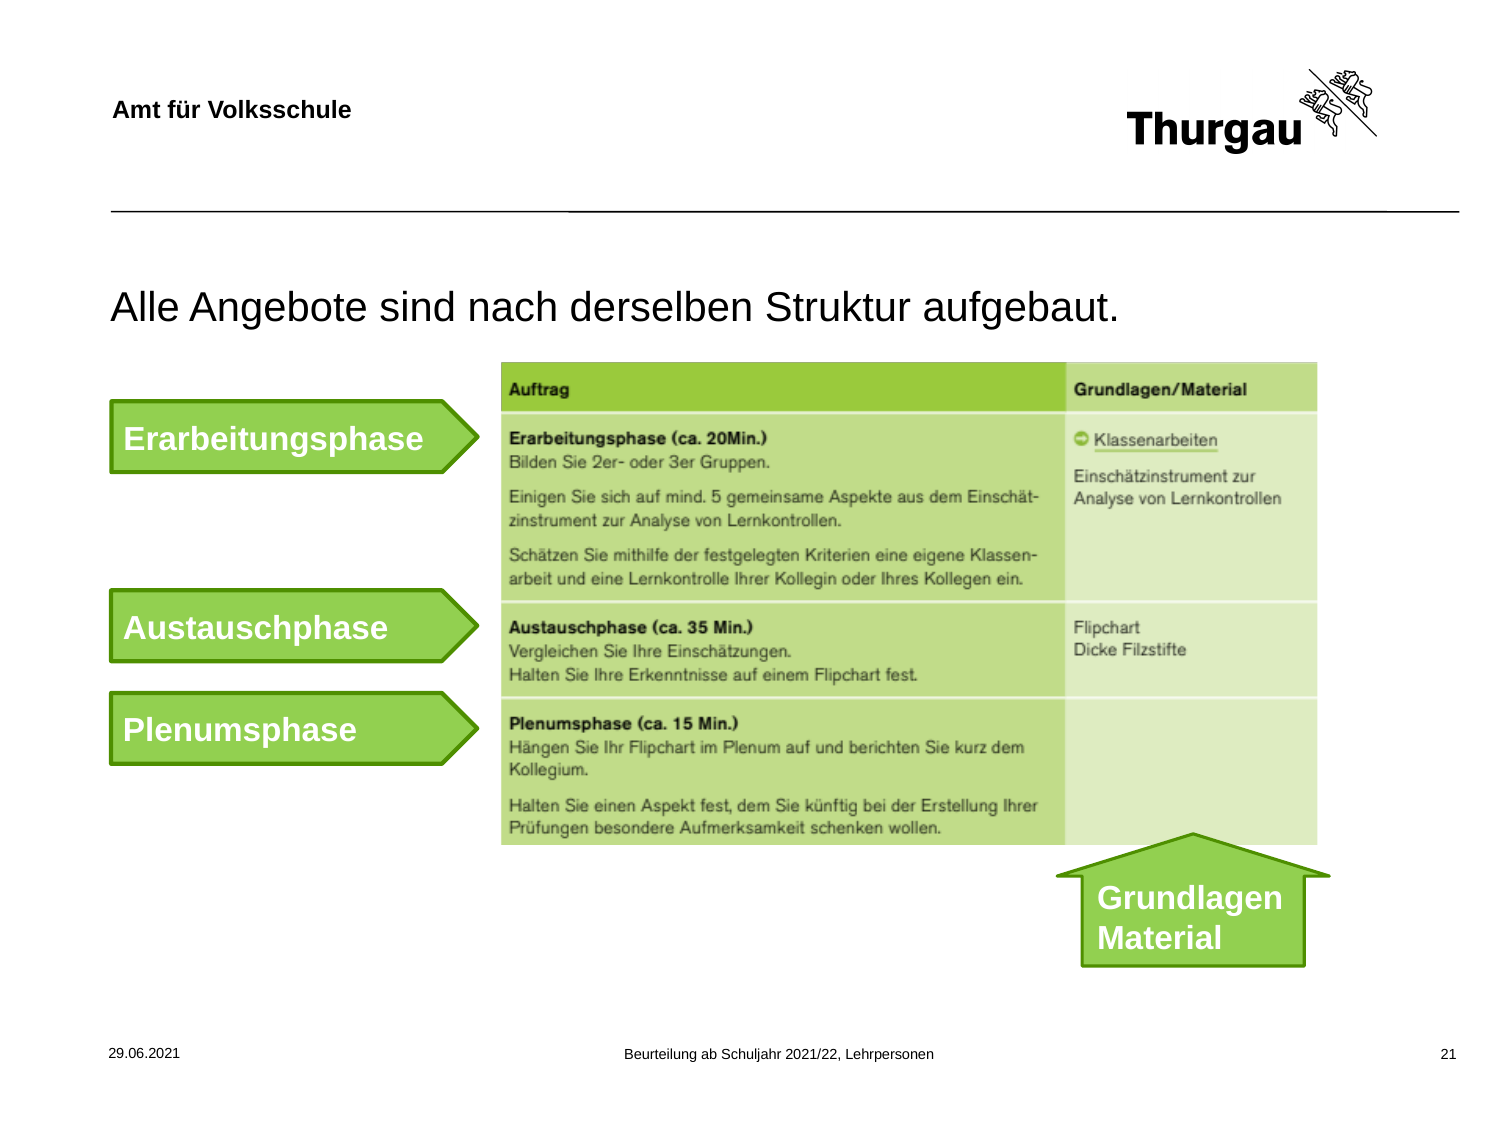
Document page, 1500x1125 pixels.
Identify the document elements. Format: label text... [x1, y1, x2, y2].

picture [1127, 69, 1377, 154]
slide_number 21 [1149, 1037, 1463, 1089]
text_box Austauschphase [108, 588, 480, 664]
list Alle Angebote sind nach derselben Struktur aufgebaut. [95, 267, 1463, 338]
picture [500, 361, 1318, 846]
text_box Grundlagen Material [1057, 854, 1330, 966]
footer Beurteilung ab Schuljahr 2021/22, Lehrpersonen [474, 1037, 1088, 1089]
text_box Plenumsphase [108, 690, 480, 766]
text_box Erarbeitungsphase [109, 399, 480, 475]
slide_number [93, 1036, 406, 1088]
